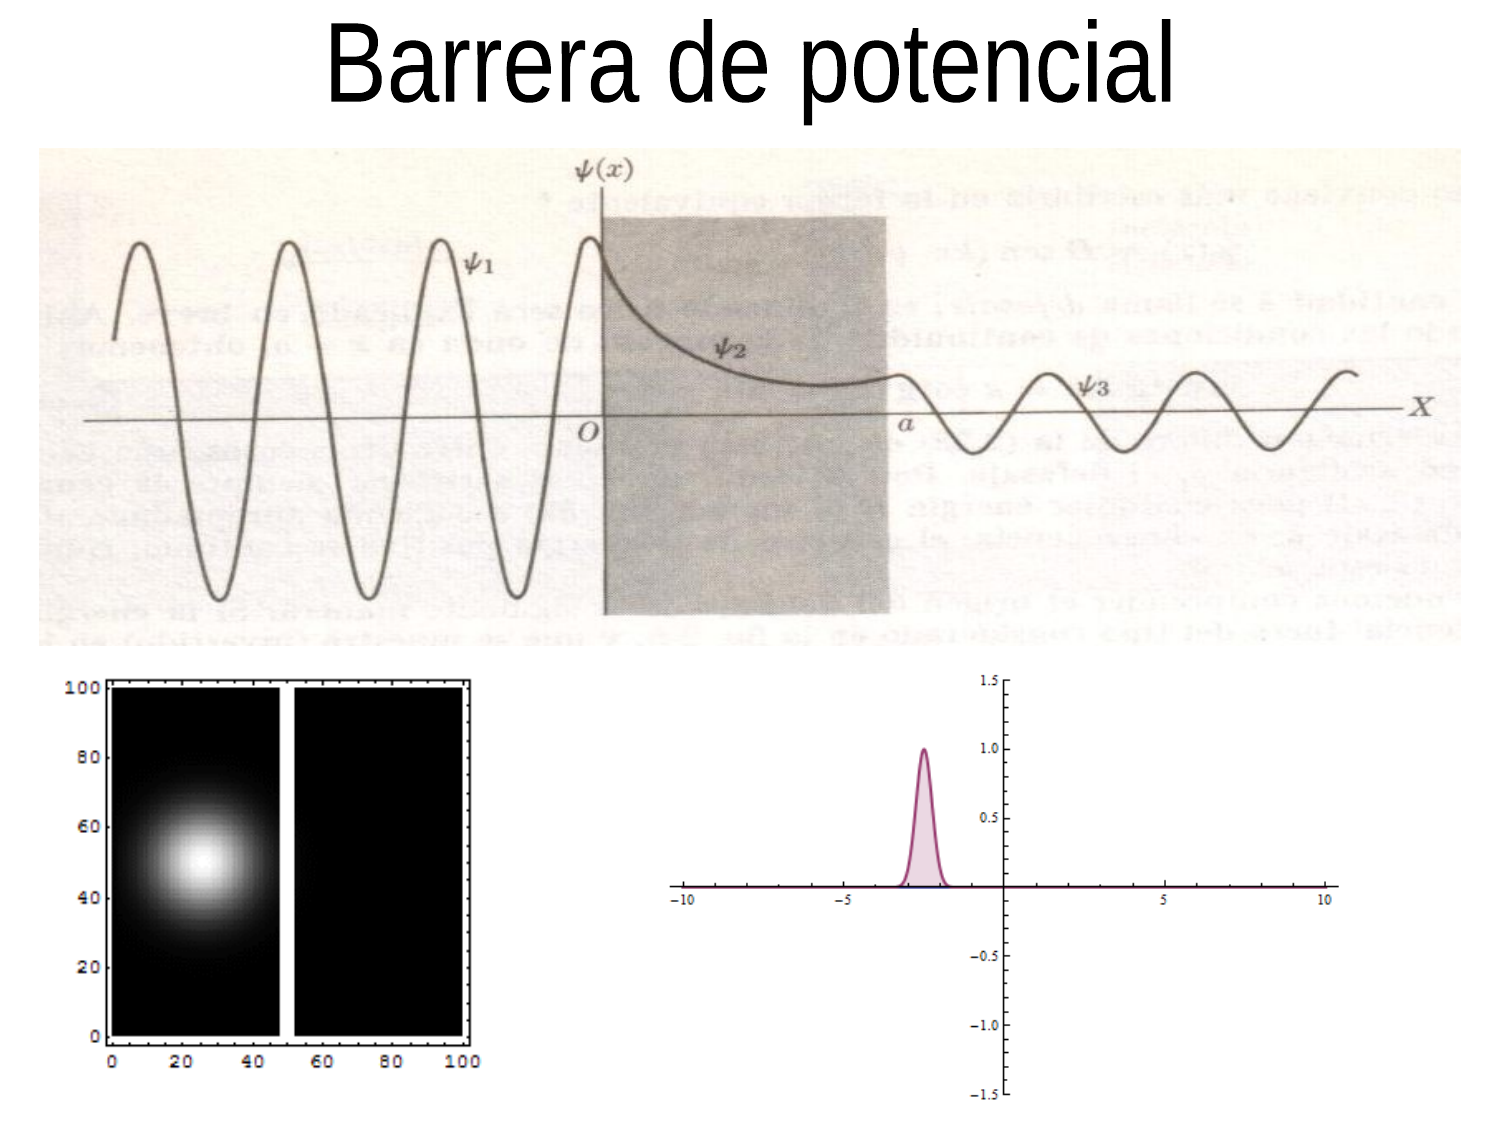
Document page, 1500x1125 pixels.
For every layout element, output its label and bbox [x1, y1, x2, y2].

picture [39, 148, 1462, 646]
picture [64, 665, 484, 1085]
picture [572, 671, 1437, 1104]
